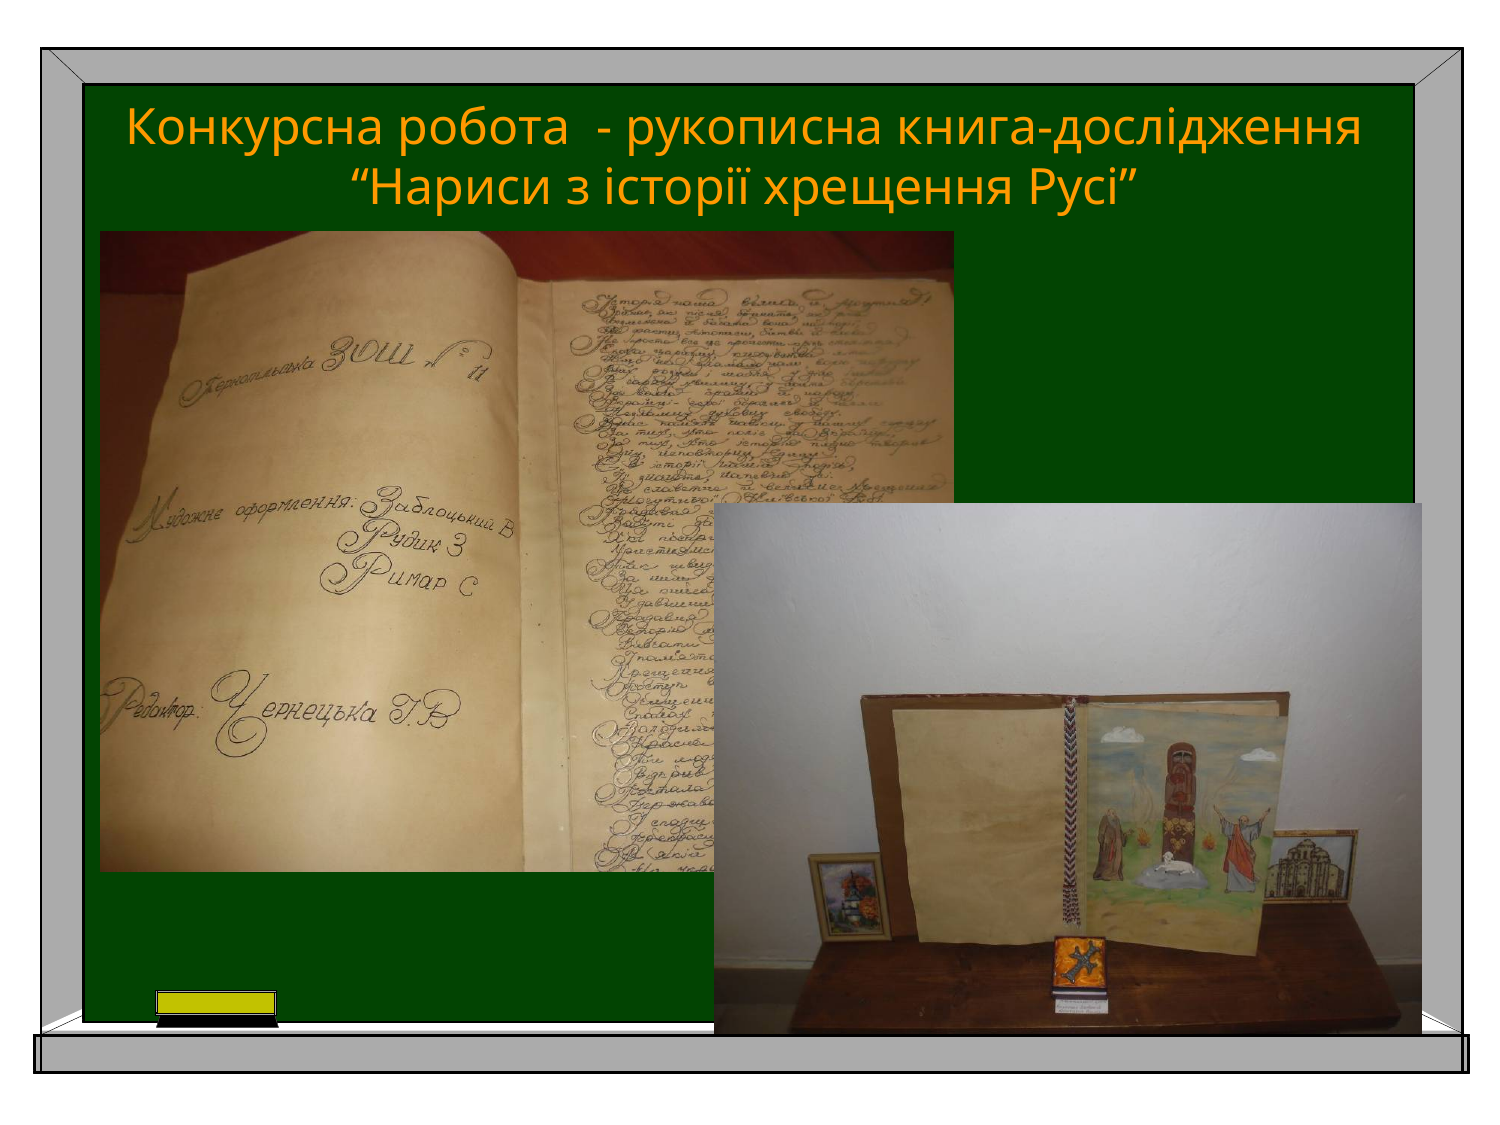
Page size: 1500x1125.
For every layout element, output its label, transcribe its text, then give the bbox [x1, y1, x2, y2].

title Конкурсна робота - рукописна книга-дослідження “Нариси з історії хрещення Русі” [88, 89, 1402, 221]
picture [99, 231, 1422, 1034]
